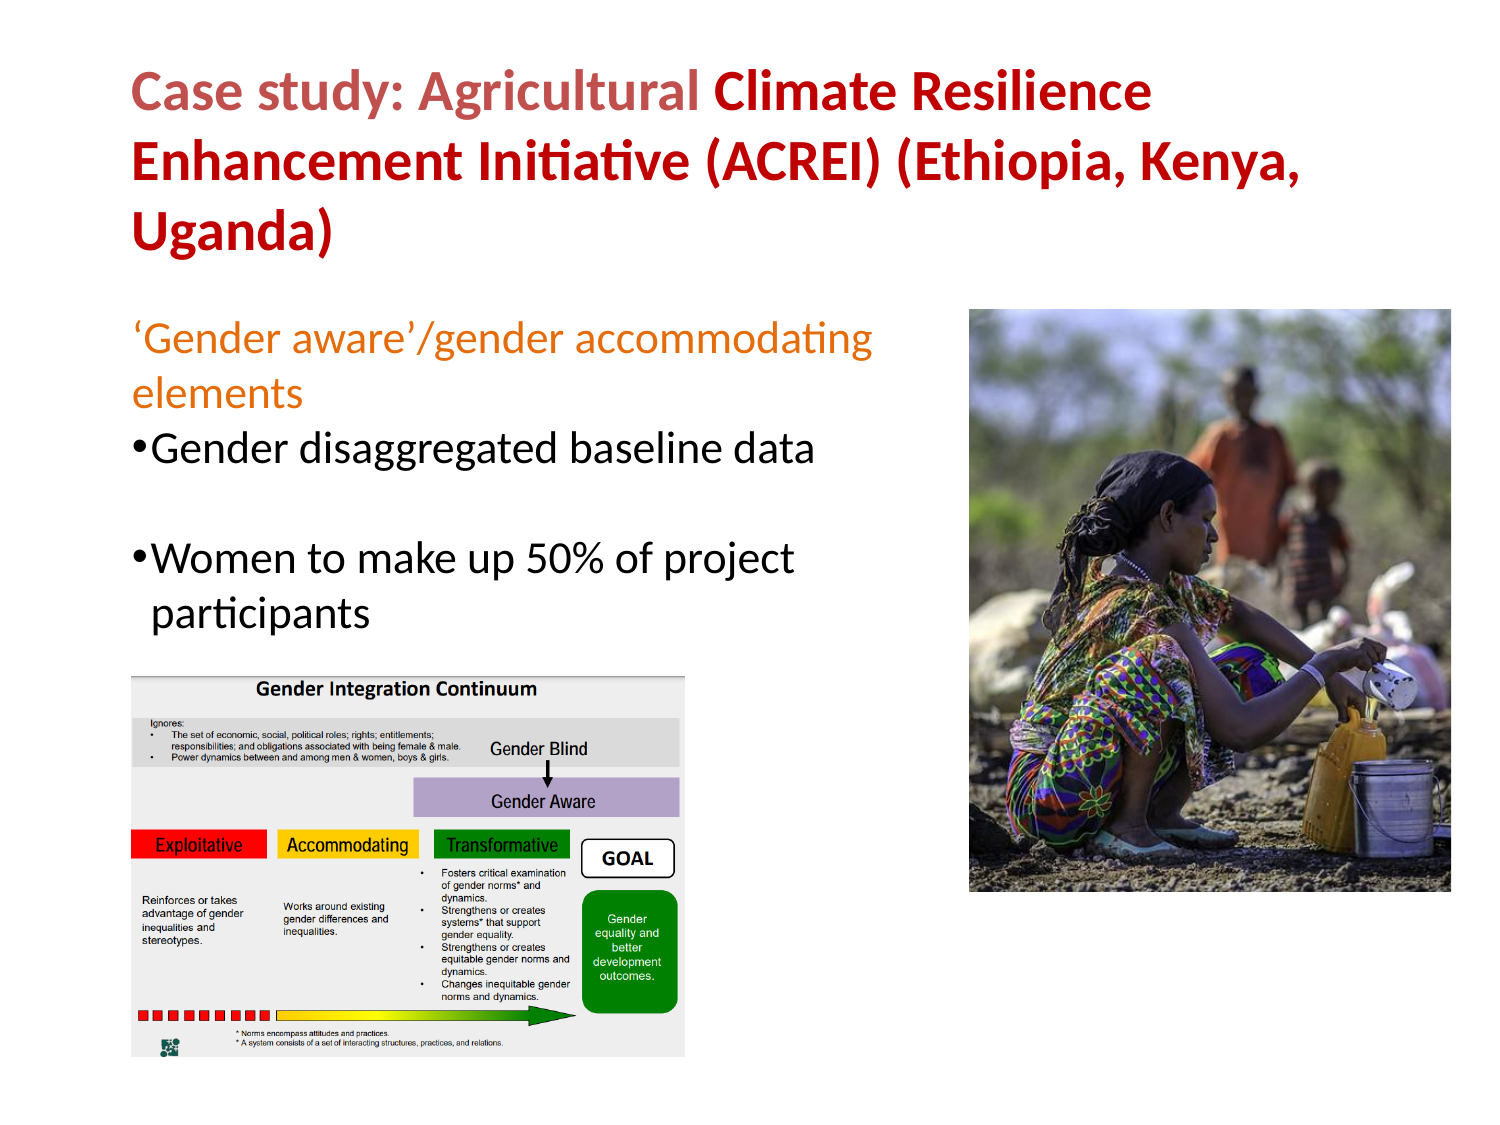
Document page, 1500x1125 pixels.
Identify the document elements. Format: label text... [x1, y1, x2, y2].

picture [968, 309, 1452, 892]
list ‘Gender aware’/gender accommodating elements Gender disaggregated baseline data Women to make up 50% of project participants [131, 308, 967, 839]
title Case study: Agricultural Climate Resilience Enhancement Initiative (ACREI) (Ethiopia, Kenya, Uganda) [131, 52, 1479, 258]
picture [131, 676, 685, 1057]
